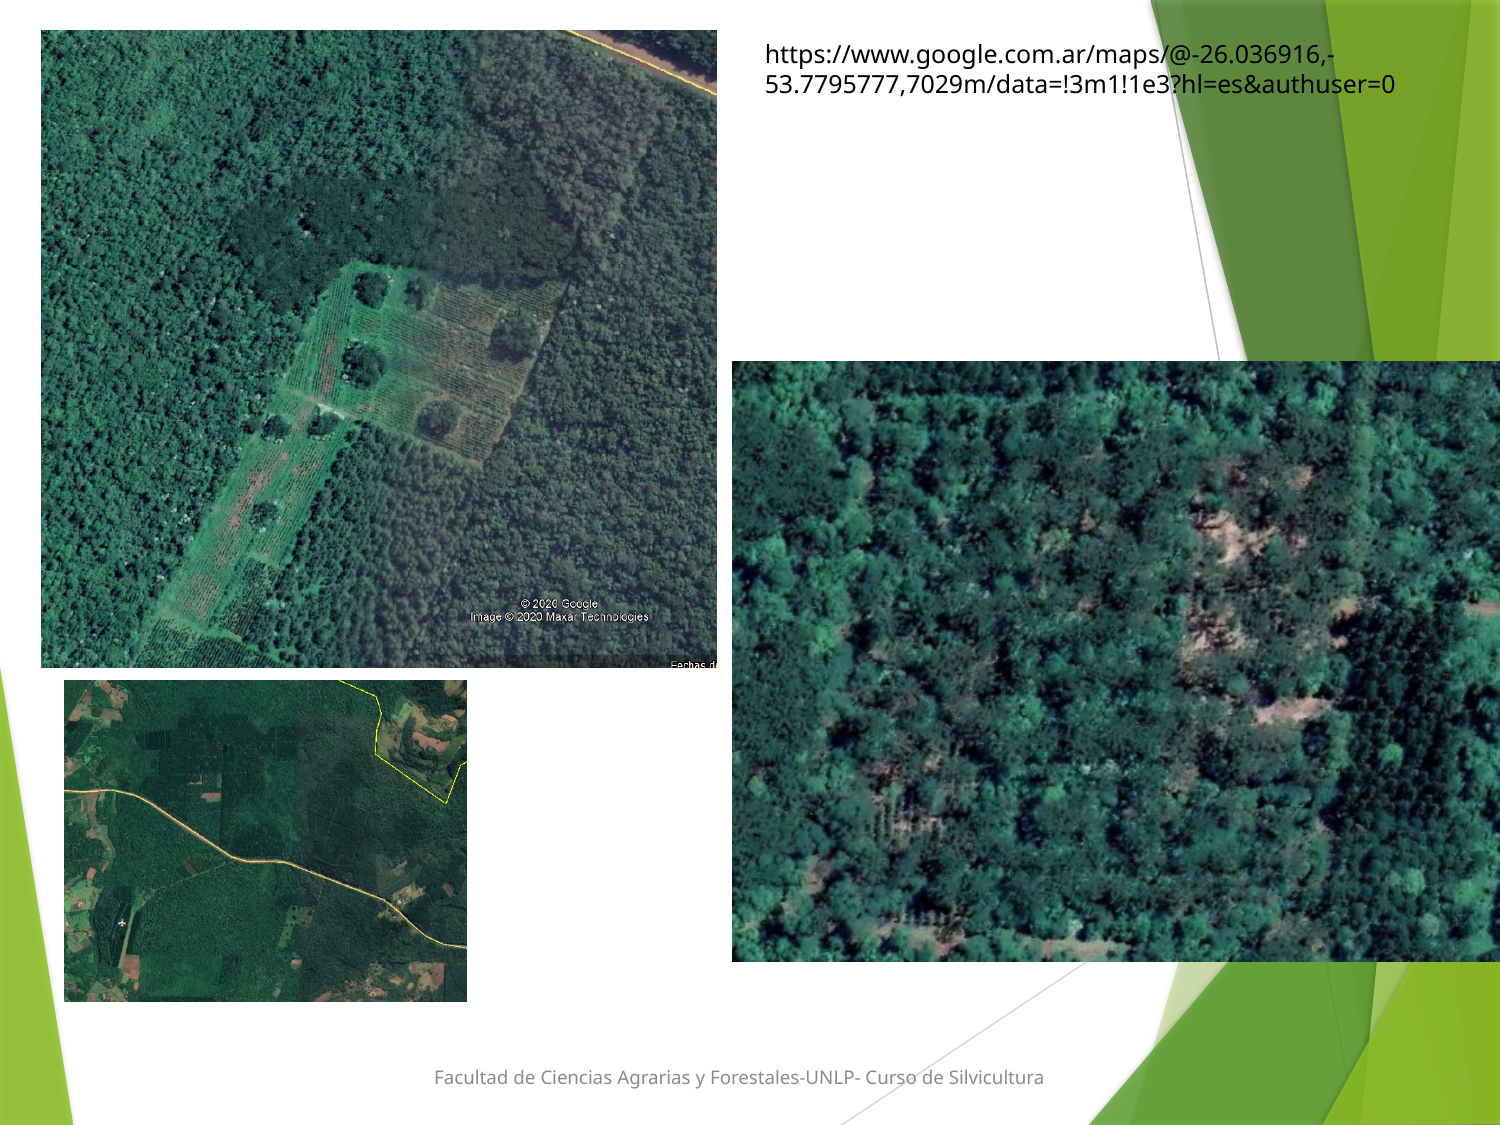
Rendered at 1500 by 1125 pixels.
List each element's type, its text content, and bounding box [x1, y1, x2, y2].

picture [64, 680, 467, 1003]
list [40, 30, 718, 669]
picture [732, 361, 1500, 963]
text_box https://www.google.com.ar/maps/@-26.036916,-53.7795777,7029m/data=!3m1!1e3?hl=es&authuser=0 [750, 30, 1447, 106]
footer Facultad de Ciencias Agrarias y Forestales-UNLP- Curso de Silvicultura [419, 1046, 1178, 1107]
